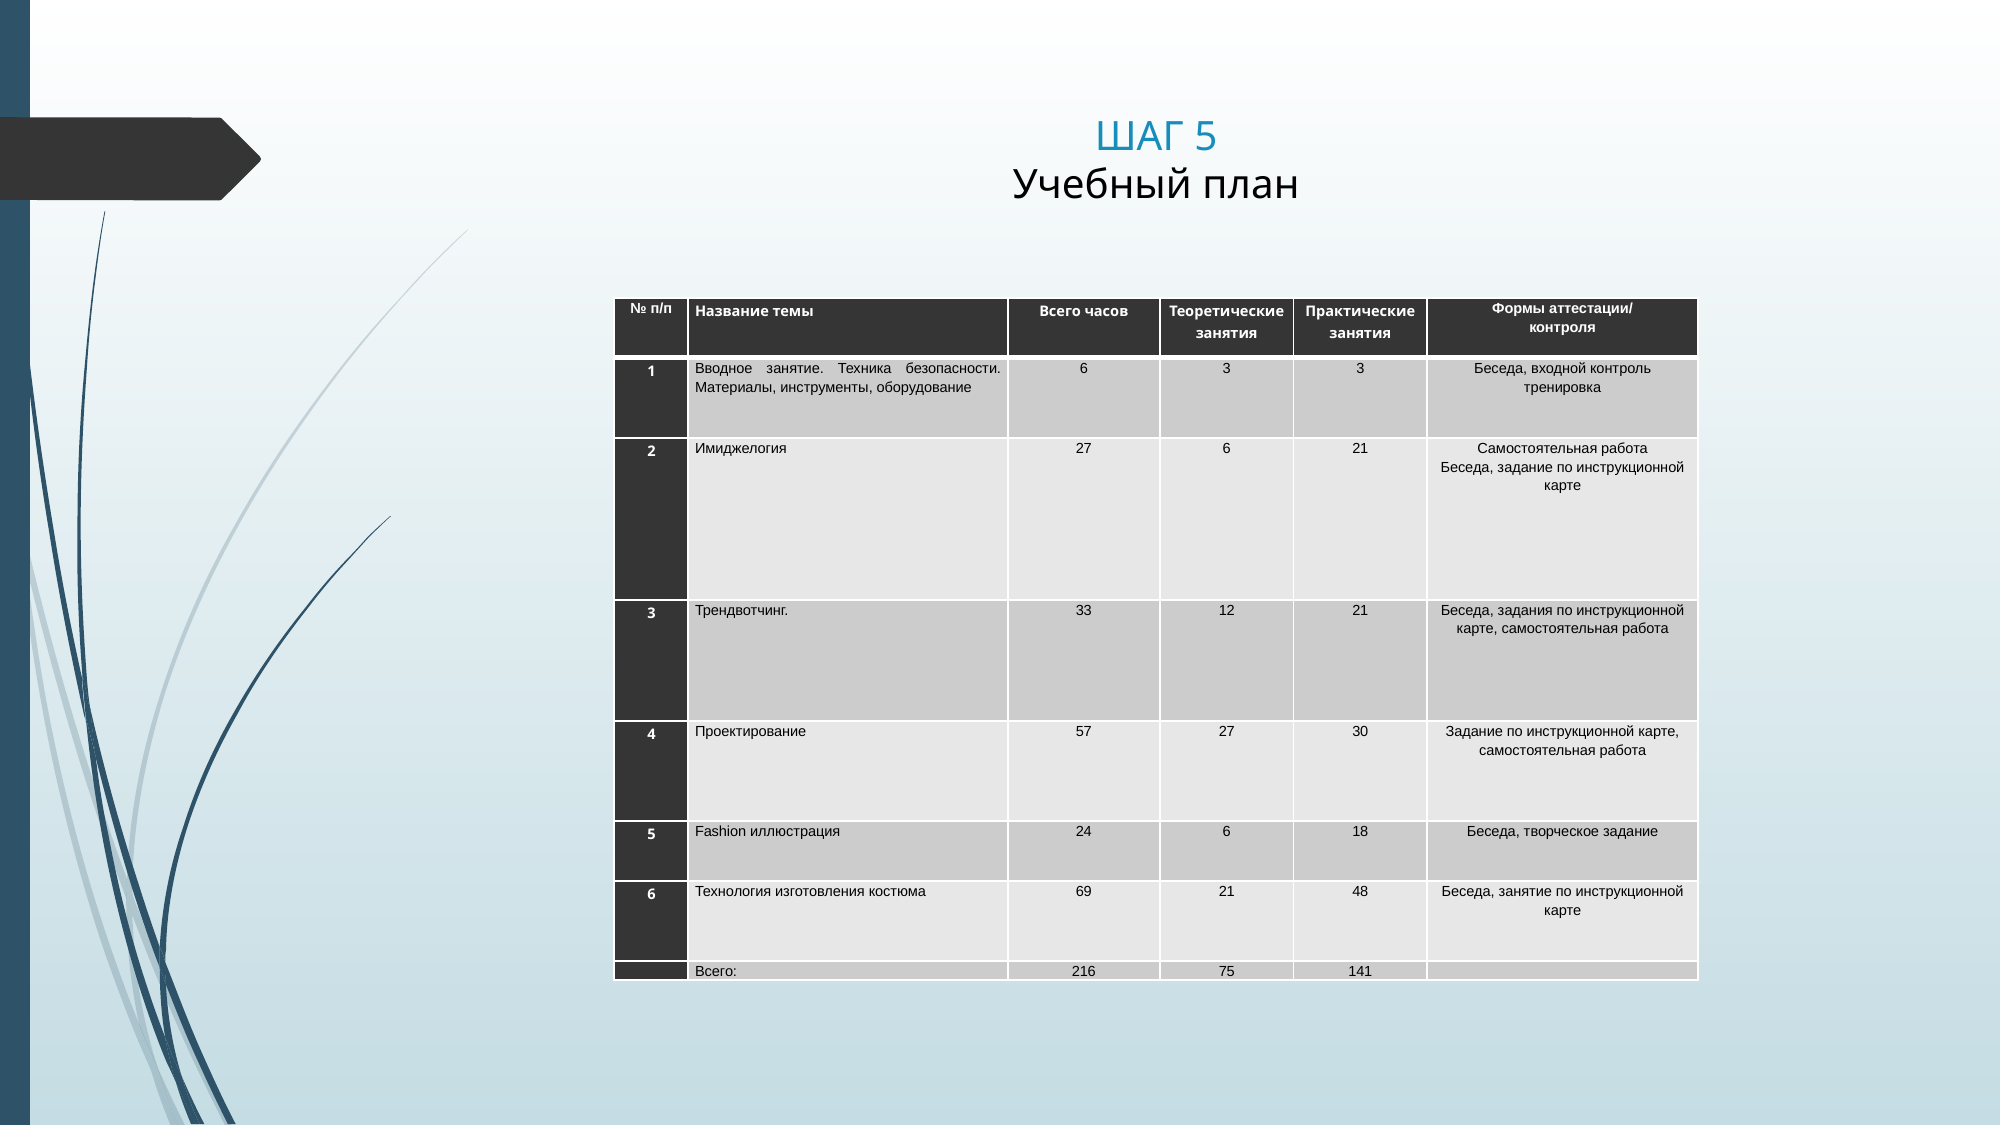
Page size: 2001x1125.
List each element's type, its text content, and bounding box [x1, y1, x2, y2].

table_header № п/п [615, 299, 687, 355]
table_cell 216 [1009, 962, 1159, 979]
title ШАГ 5 Учебный план [425, 102, 1888, 264]
table_cell 6 [1161, 439, 1293, 599]
table_cell 6 [1161, 822, 1293, 880]
table_cell Вводное занятие. Техника безопасности. Материалы, инструменты, оборудование [689, 360, 1007, 437]
table_cell 30 [1294, 722, 1426, 820]
table_cell 4 [615, 722, 687, 820]
table_cell [615, 962, 687, 979]
table_cell 2 [615, 439, 687, 599]
table_cell 18 [1294, 822, 1426, 880]
table_cell Fashion иллюстрация [689, 822, 1007, 880]
table_cell 5 [615, 822, 687, 880]
table_cell Трендвотчинг. [689, 601, 1007, 720]
table_cell 3 [615, 601, 687, 720]
table_cell Беседа, входной контроль тренировка [1428, 360, 1697, 437]
table_cell Беседа, занятие по инструкционной карте [1428, 882, 1697, 960]
table_cell Всего: [689, 962, 1007, 979]
table_cell 3 [1294, 360, 1426, 437]
table_cell 69 [1009, 882, 1159, 960]
table_cell 27 [1009, 439, 1159, 599]
table_cell 141 [1294, 962, 1426, 979]
table_cell Технология изготовления костюма [689, 882, 1007, 960]
table_cell 27 [1161, 722, 1293, 820]
table_header Теоретические занятия [1161, 299, 1293, 355]
table_cell 6 [615, 882, 687, 960]
table_cell 75 [1161, 962, 1293, 979]
table_cell 12 [1161, 601, 1293, 720]
table_cell Самостоятельная работа Беседа, задание по инструкционной карте [1428, 439, 1697, 599]
table_header Практические занятия [1294, 299, 1426, 355]
table_cell 3 [1161, 360, 1293, 437]
table_cell 48 [1294, 882, 1426, 960]
table_header Формы аттестации/ контроля [1428, 299, 1697, 355]
table_cell 21 [1294, 601, 1426, 720]
table_cell 21 [1161, 882, 1293, 960]
table_cell Беседа, задания по инструкционной карте, самостоятельная работа [1428, 601, 1697, 720]
table_cell Проектирование [689, 722, 1007, 820]
table_header Название темы [689, 299, 1007, 355]
table_cell 6 [1009, 360, 1159, 437]
table_cell Задание по инструкционной карте, самостоятельная работа [1428, 722, 1697, 820]
table_cell [1428, 962, 1697, 979]
table_cell 1 [615, 360, 687, 437]
table_cell 57 [1009, 722, 1159, 820]
table_cell Имиджелогия [689, 439, 1007, 599]
table_cell 24 [1009, 822, 1159, 880]
table_cell 33 [1009, 601, 1159, 720]
table_header Всего часов [1009, 299, 1159, 355]
table_cell Беседа, творческое задание [1428, 822, 1697, 880]
table_cell 21 [1294, 439, 1426, 599]
